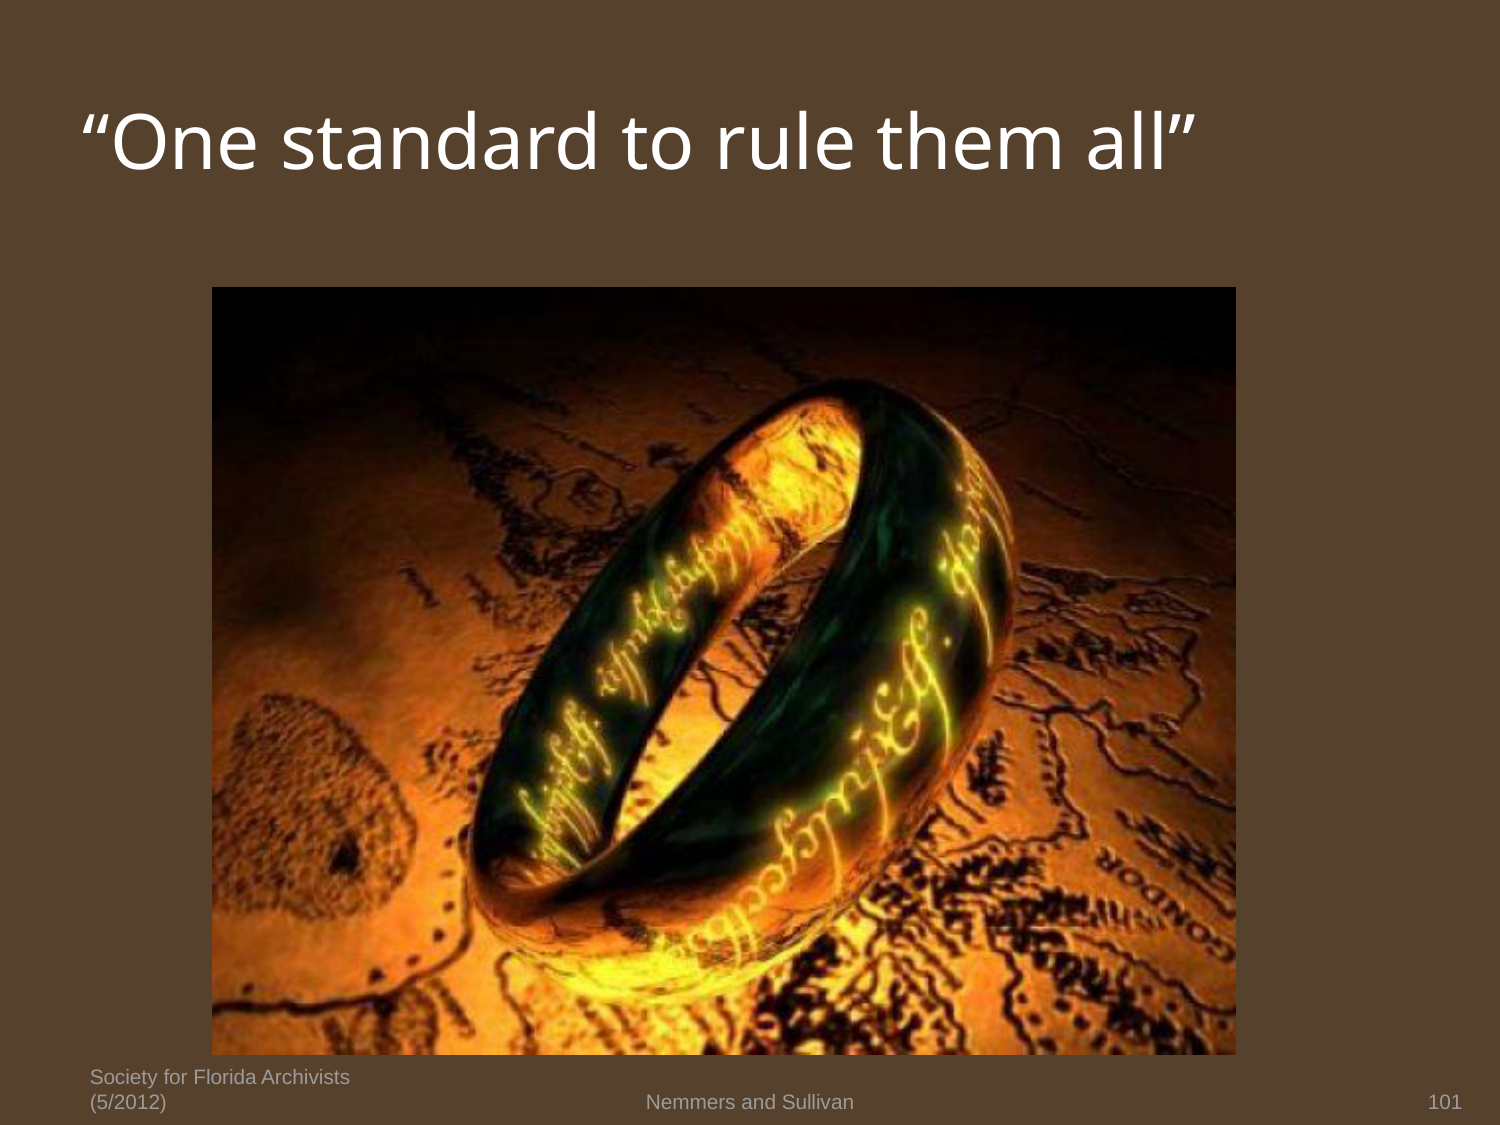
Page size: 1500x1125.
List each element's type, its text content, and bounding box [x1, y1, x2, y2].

title “One standard to rule them all” [75, 45, 1300, 233]
picture [212, 287, 1236, 1055]
slide_number 101 [1337, 1053, 1463, 1114]
footer Nemmers and Sullivan [512, 1063, 988, 1114]
slide_number Society for Florida Archivists (5/2012) [75, 1053, 425, 1114]
